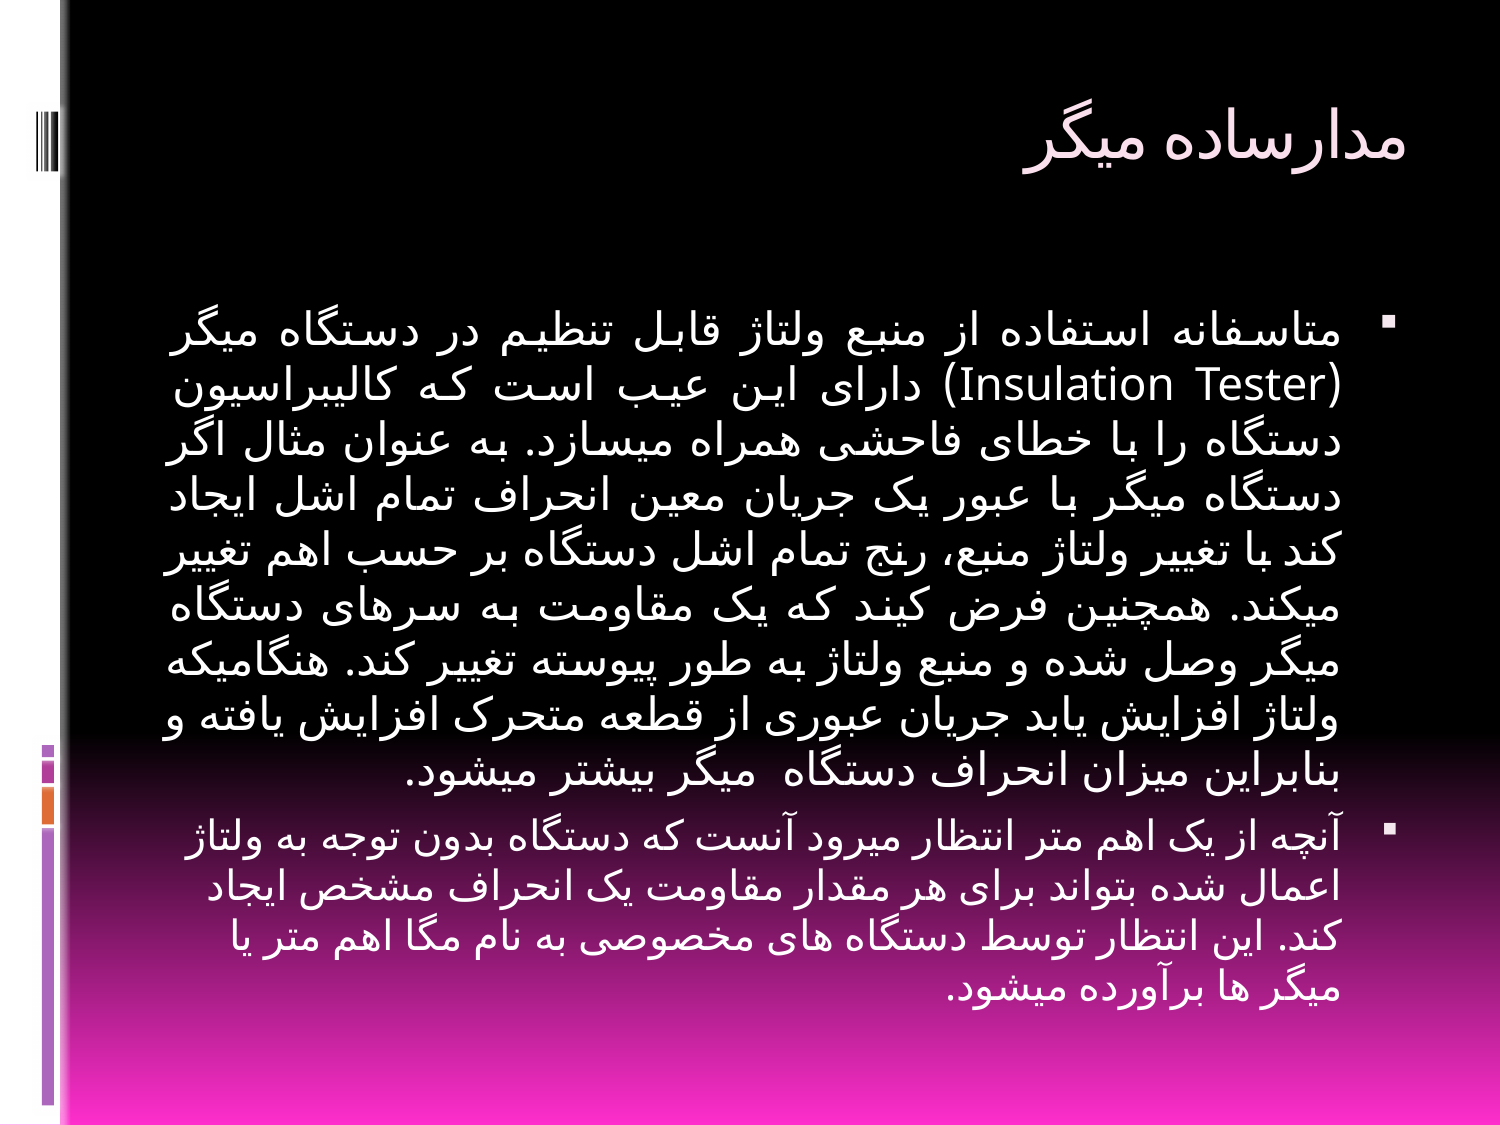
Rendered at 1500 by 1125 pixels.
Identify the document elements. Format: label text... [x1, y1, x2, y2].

title مدارساده میگر [150, 83, 1425, 234]
list متاسفانه استفاده از منبع ولتاژ قابل تنظیم در دستگاه میگر (Insulation Tester) دارای این عیب است که کالیبراسیون دستگاه را با خطای فاحشی همراه میسازد. به عنوان مثال اگر دستگاه میگر با عبور یک جریان معین انحراف تمام اشل ایجاد کند با تغییر ولتاژ منبع، رنج تمام اشل دستگاه بر حسب اهم تغییر میکند. همچنین فرض کیند که یک مقاومت به سرهای دستگاه میگر وصل شده و منبع ولتاژ به طور پیوسته تغییر کند. هنگامیکه ولتاژ افزایش یابد جریان عبوری از قطعه متحرک افزایش یافته و بنابراین میزان انحراف دستگاه میگر بیشتر میشود. آنچه از یک اهم متر انتظار میرود آنست که دستگاه بدون توجه به ولتاژ اعمال شده بتواند برای هر مقدار مقاومت یک انحراف مشخص ایجاد کند. این انتظار توسط دستگاه های مخصوصی به نام مگا اهم متر یا میگر ها برآورده میشود. [150, 292, 1425, 1043]
